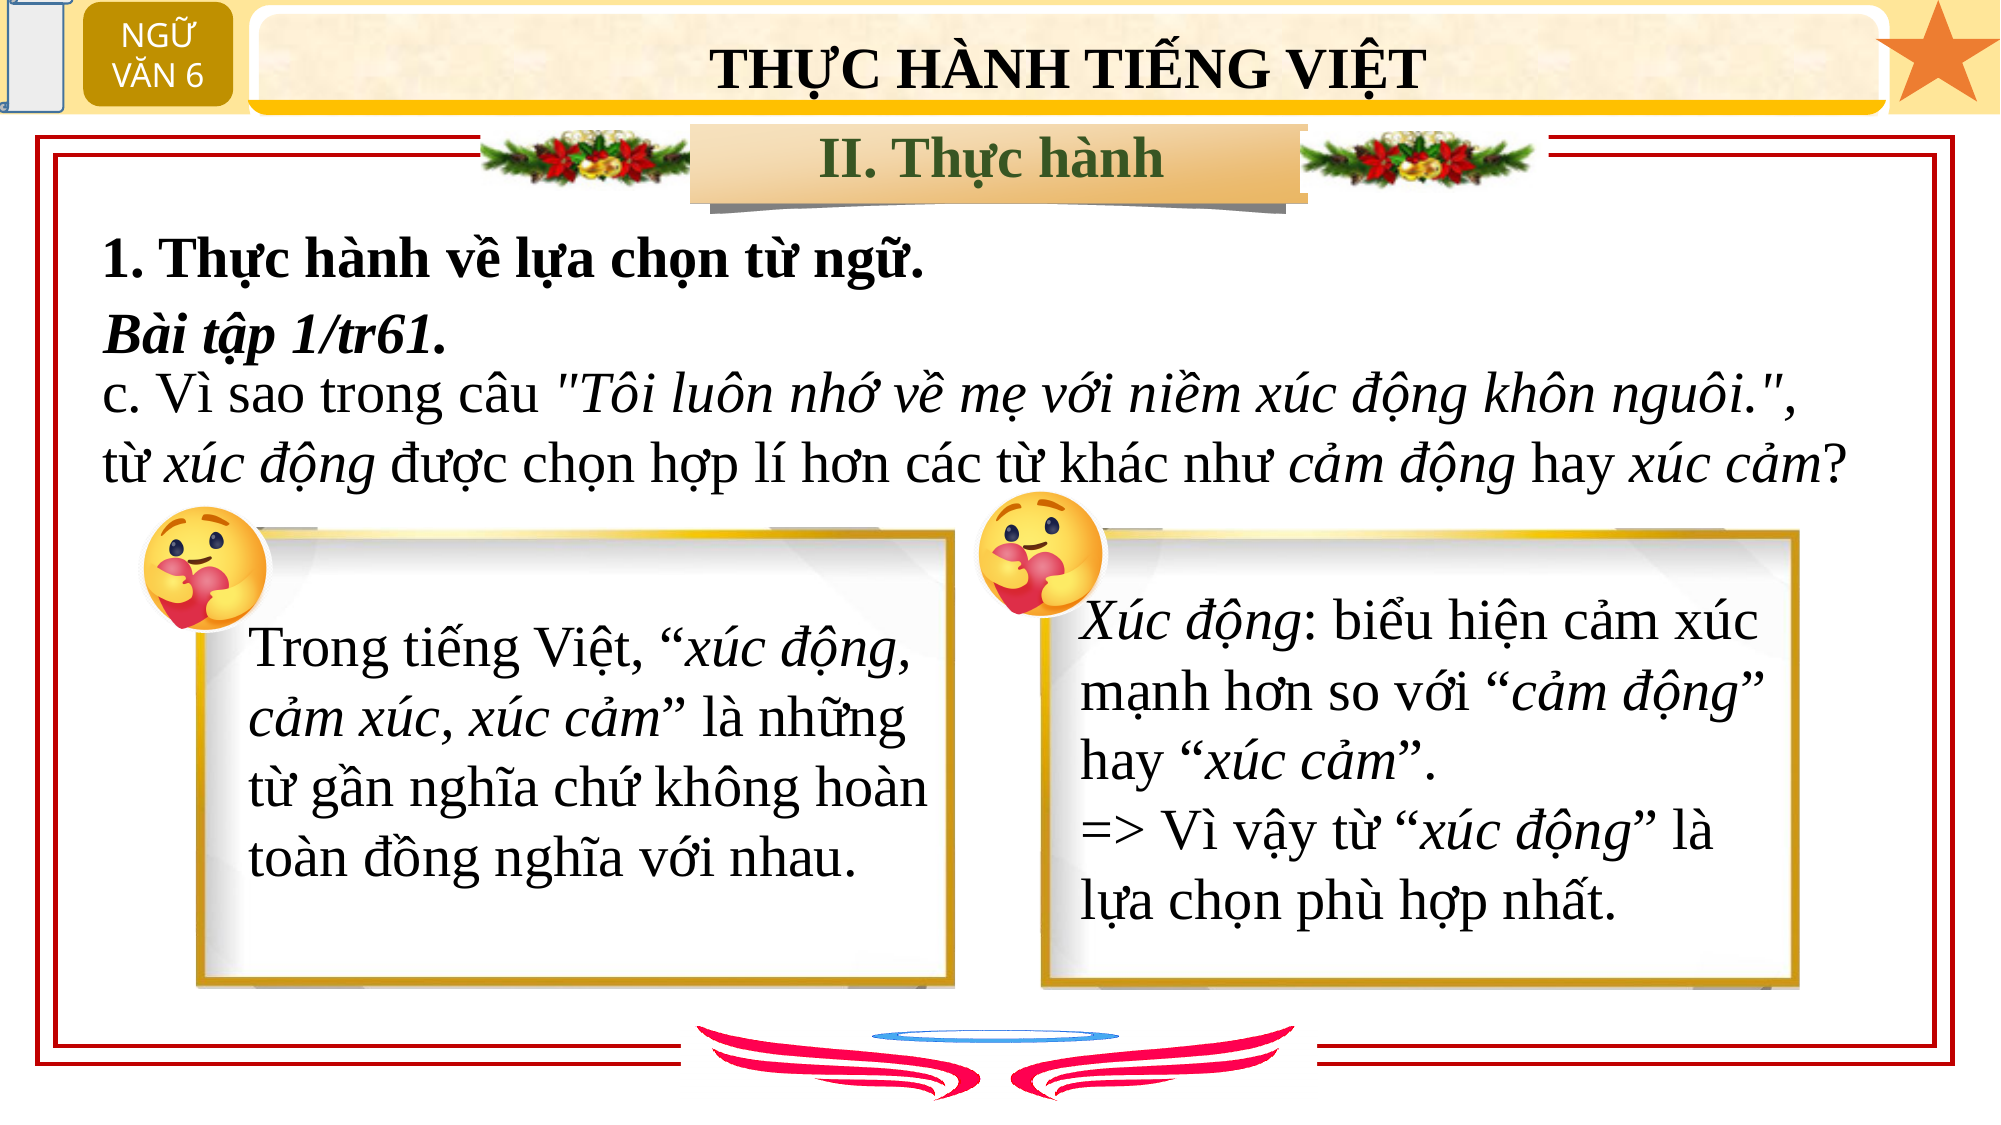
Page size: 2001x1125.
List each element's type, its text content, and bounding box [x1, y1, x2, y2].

text_box Bài tập 1/tr61. [88, 287, 479, 346]
text_box [0, 0, 1936, 116]
text_box c. Vì sao trong câu "Tôi luôn nhớ về mẹ với niềm xúc động khôn nguôi.", từ xúc động được chọn hợp lí hơn các từ khác như cảm động hay xúc cảm? [87, 346, 1869, 502]
text_box [1940, 0, 2000, 37]
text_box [973, 490, 1803, 990]
text_box 1. Thực hành về lựa chọn từ ngữ. [86, 211, 955, 297]
text_box [36, 136, 680, 1065]
text_box THỰC HÀNH TIẾNG VIỆT [257, 12, 1880, 98]
text_box NGỮ VĂN 6 [82, 0, 235, 108]
text_box [1318, 136, 1953, 1065]
text_box [1887, 42, 2000, 116]
picture [480, 124, 1549, 214]
text_box II. Thực hành [803, 112, 1195, 124]
text_box [1871, 0, 2000, 105]
text_box [0, 0, 74, 114]
picture [680, 1026, 1318, 1102]
text_box THỰC HÀNH TIẾNG VIỆT [1195, 112, 1880, 118]
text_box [138, 505, 963, 989]
text_box [246, 98, 1888, 116]
